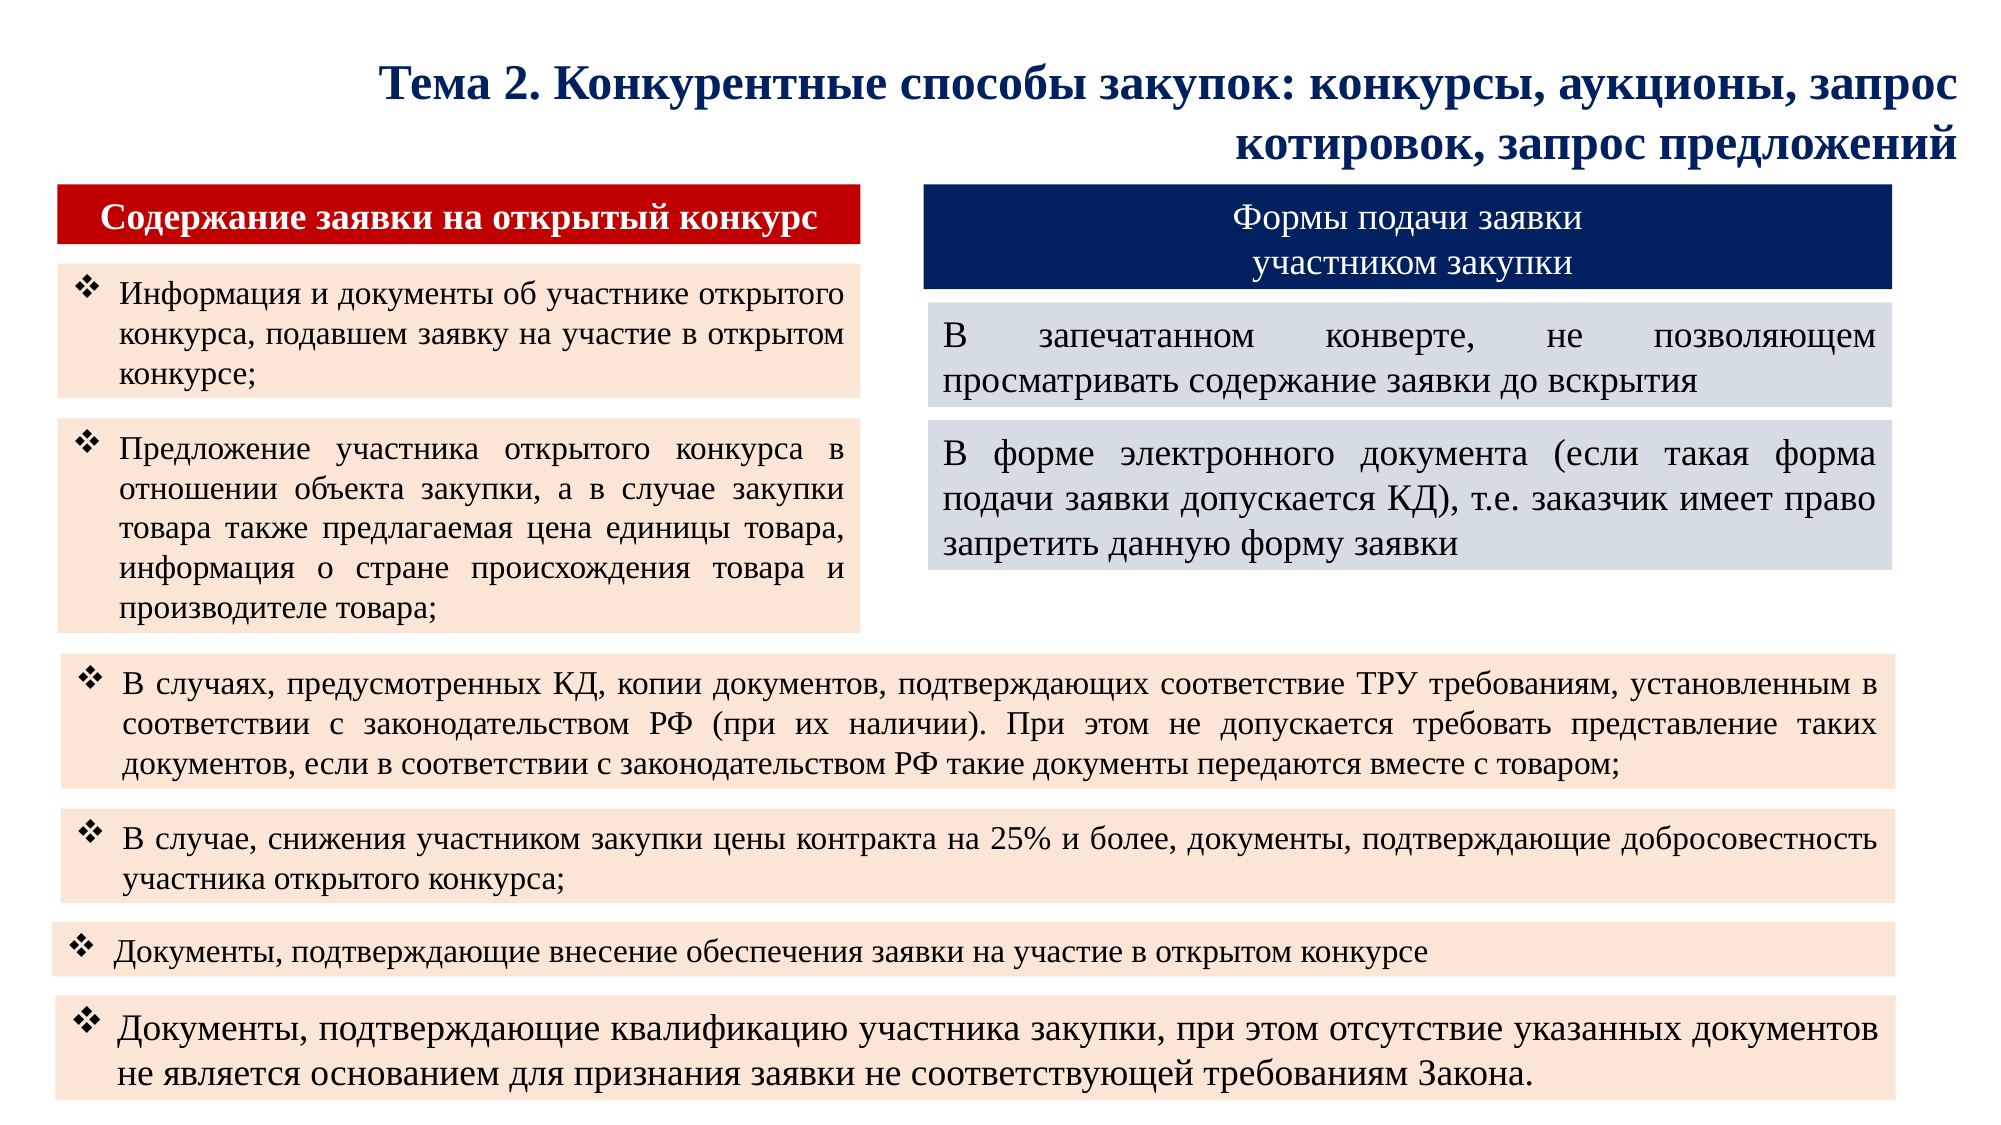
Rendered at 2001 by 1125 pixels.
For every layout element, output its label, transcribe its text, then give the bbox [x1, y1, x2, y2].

text_box Информация и документы об участнике открытого конкурса, подавшем заявку на участие в открытом конкурсе; [57, 263, 861, 399]
text_box В форме электронного документа (если такая форма подачи заявки допускается КД), т.е. заказчик имеет право запретить данную форму заявки [928, 420, 1893, 570]
text_box Документы, подтверждающие внесение обеспечения заявки на участие в открытом конкурсе [51, 921, 1896, 977]
text_box Формы подачи заявки участником закупки [923, 184, 1893, 290]
text_box Тема 2. Конкурентные способы закупок: конкурсы, аукционы, запрос котировок, запрос предложений [214, 41, 1973, 177]
text_box В случаях, предусмотренных КД, копии документов, подтверждающих соответствие ТРУ требованиям, установленным в соответствии с законодательством РФ (при их наличии). При этом не допускается требовать представление таких документов, если в соответствии с законодательством РФ такие документы передаются вместе с товаром; [60, 654, 1896, 789]
text_box Предложение участника открытого конкурса в отношении объекта закупки, а в случае закупки товара также предлагаемая цена единицы товара, информация о стране происхождения товара и производителе товара; [57, 418, 861, 633]
text_box В случае, снижения участником закупки цены контракта на 25% и более, документы, подтверждающие добросовестность участника открытого конкурса; [60, 808, 1896, 904]
text_box Содержание заявки на открытый конкурс [57, 184, 861, 245]
text_box Документы, подтверждающие квалификацию участника закупки, при этом отсутствие указанных документов не является основанием для признания заявки не соответствующей требованиям Закона. [55, 995, 1896, 1101]
text_box В запечатанном конверте, не позволяющем просматривать содержание заявки до вскрытия [928, 302, 1893, 408]
